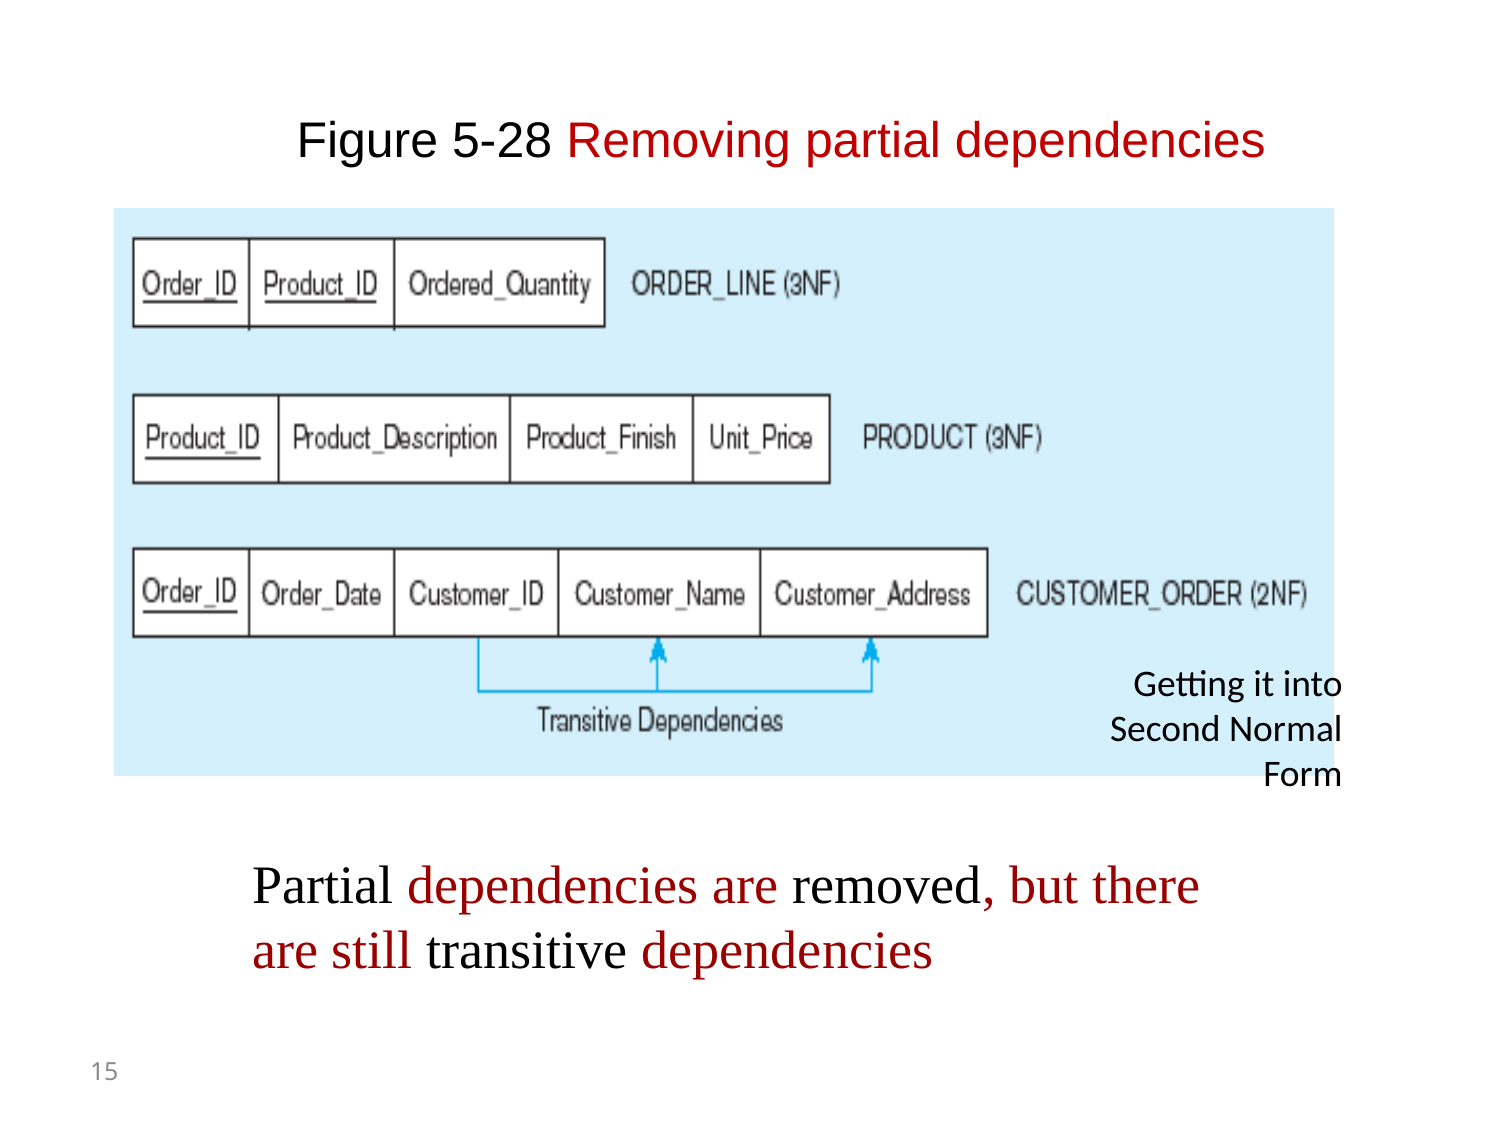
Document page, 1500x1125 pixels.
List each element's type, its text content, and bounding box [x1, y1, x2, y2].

text_box Figure 5-28 Removing partial dependencies [112, 99, 1450, 175]
text_box Partial dependencies are removed, but there are still transitive dependencies [237, 842, 1238, 987]
slide_number 15 [75, 1042, 425, 1103]
text_box Getting it into Second Normal Form [1015, 651, 1358, 802]
picture [114, 208, 1334, 777]
